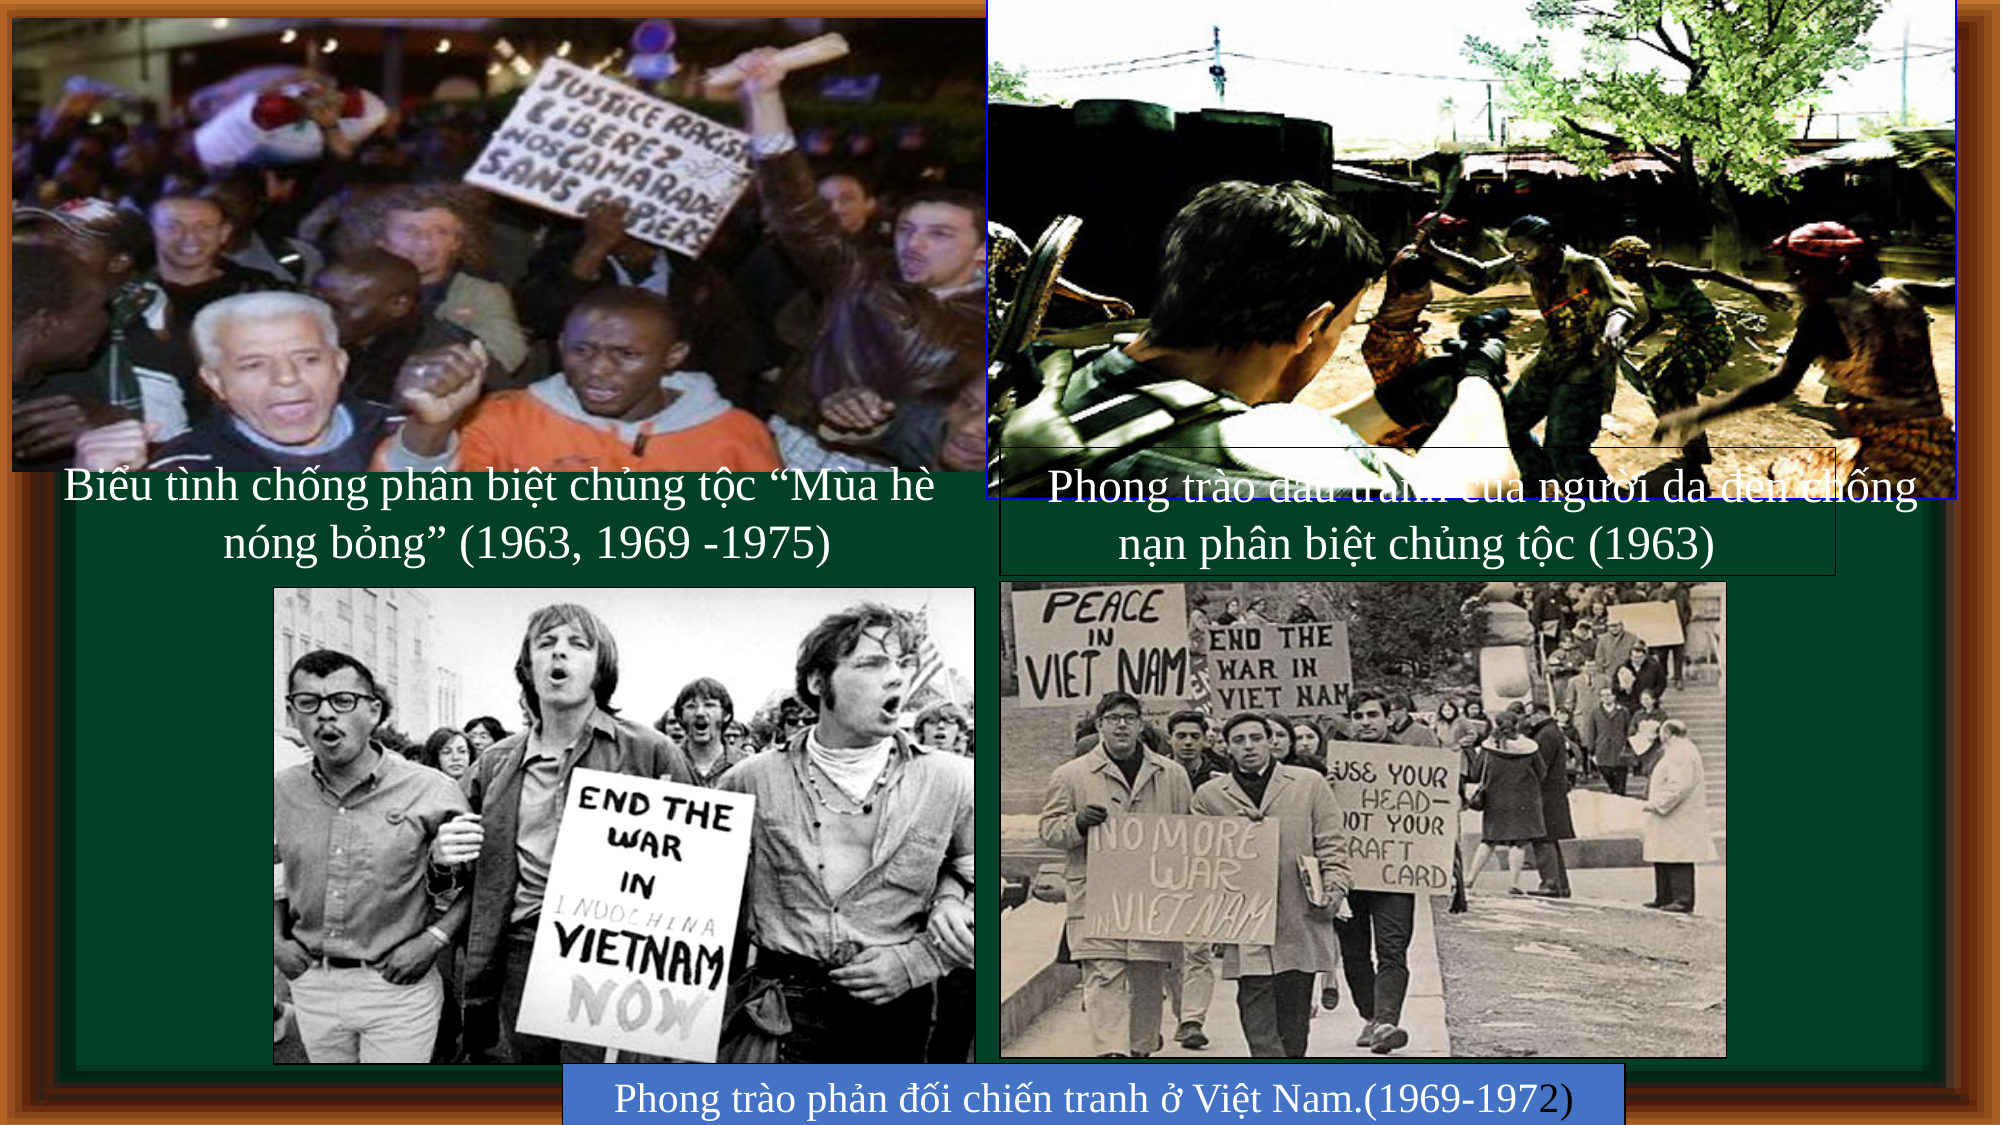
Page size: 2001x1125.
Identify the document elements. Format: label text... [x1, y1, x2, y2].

text_box Biểu tình chống phân biệt chủng tộc “Mùa hè nóng bỏng” (1963, 1969 -1975) [25, 479, 975, 621]
picture [0, 0, 2000, 1125]
text_box Phong trào phản đối chiến tranh ở Việt Nam.(1969-1972) [562, 1063, 1625, 1125]
text_box Phong trào đấu tranh của người da đen chống nạn phân biệt chủng tộc (1963) [999, 507, 1836, 576]
